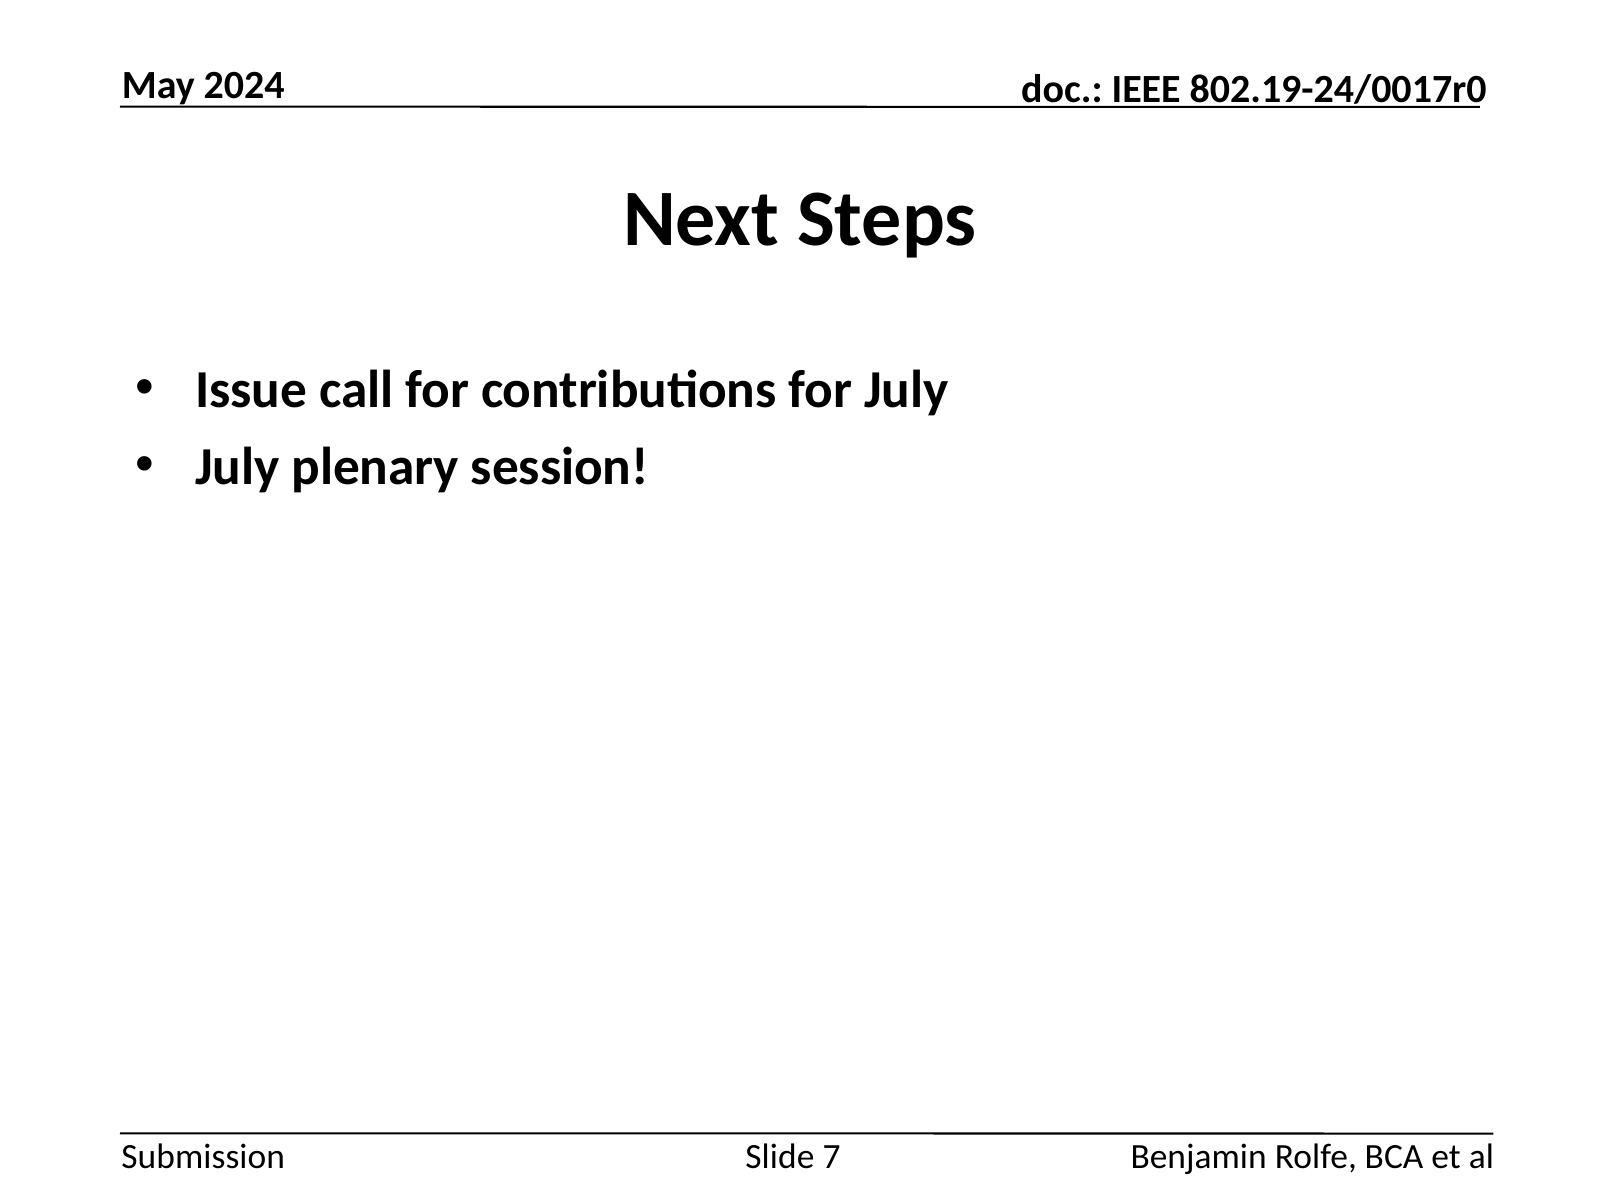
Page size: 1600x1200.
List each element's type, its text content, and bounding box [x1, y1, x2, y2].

slide_number Slide 7 [733, 1132, 854, 1197]
list Issue call for contributions for July July plenary session! [119, 346, 1480, 1067]
title Next Steps [119, 119, 1480, 307]
footer Benjamin Rolfe, BCA et al [937, 1132, 1495, 1174]
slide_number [121, 58, 451, 107]
